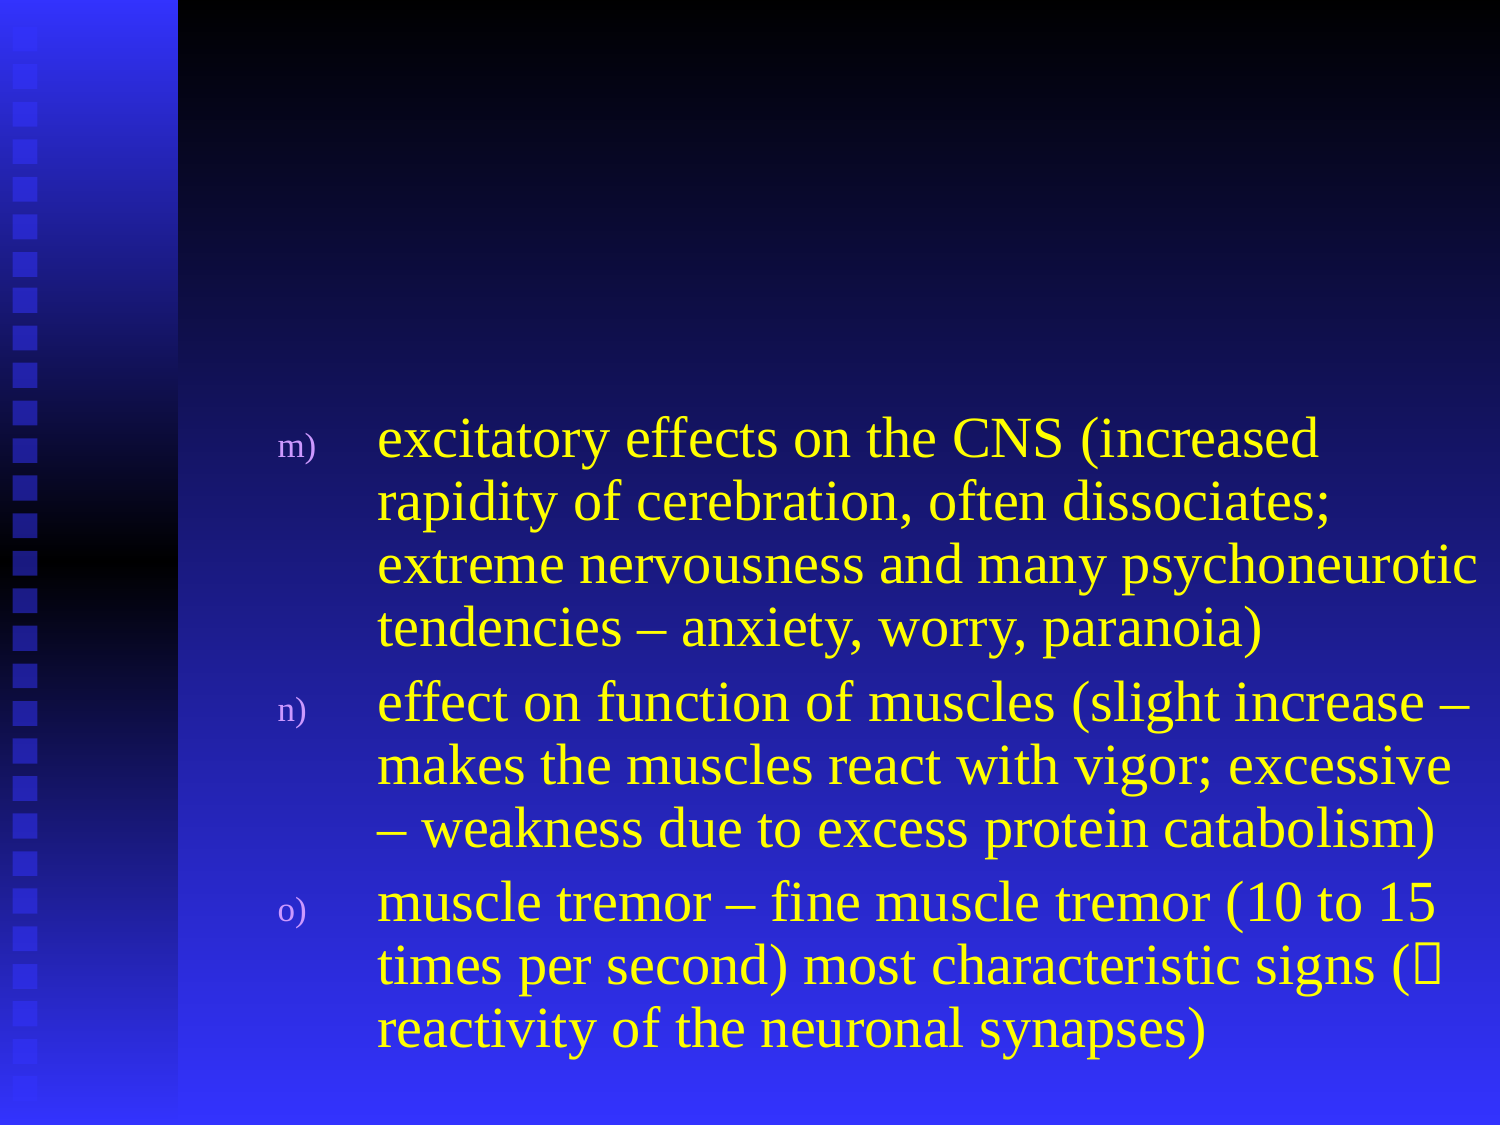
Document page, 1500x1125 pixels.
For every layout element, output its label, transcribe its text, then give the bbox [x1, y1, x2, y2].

list excitatory effects on the CNS (increased rapidity of cerebration, often dissociates; extreme nervousness and many psychoneurotic tendencies – anxiety, worry, paranoia) effect on function of muscles (slight increase – makes the muscles react with vigor; excessive – weakness due to excess protein catabolism) muscle tremor – fine muscle tremor (10 to 15 times per second) most characteristic signs ( reactivity of the neuronal synapses) [187, 399, 1500, 1125]
